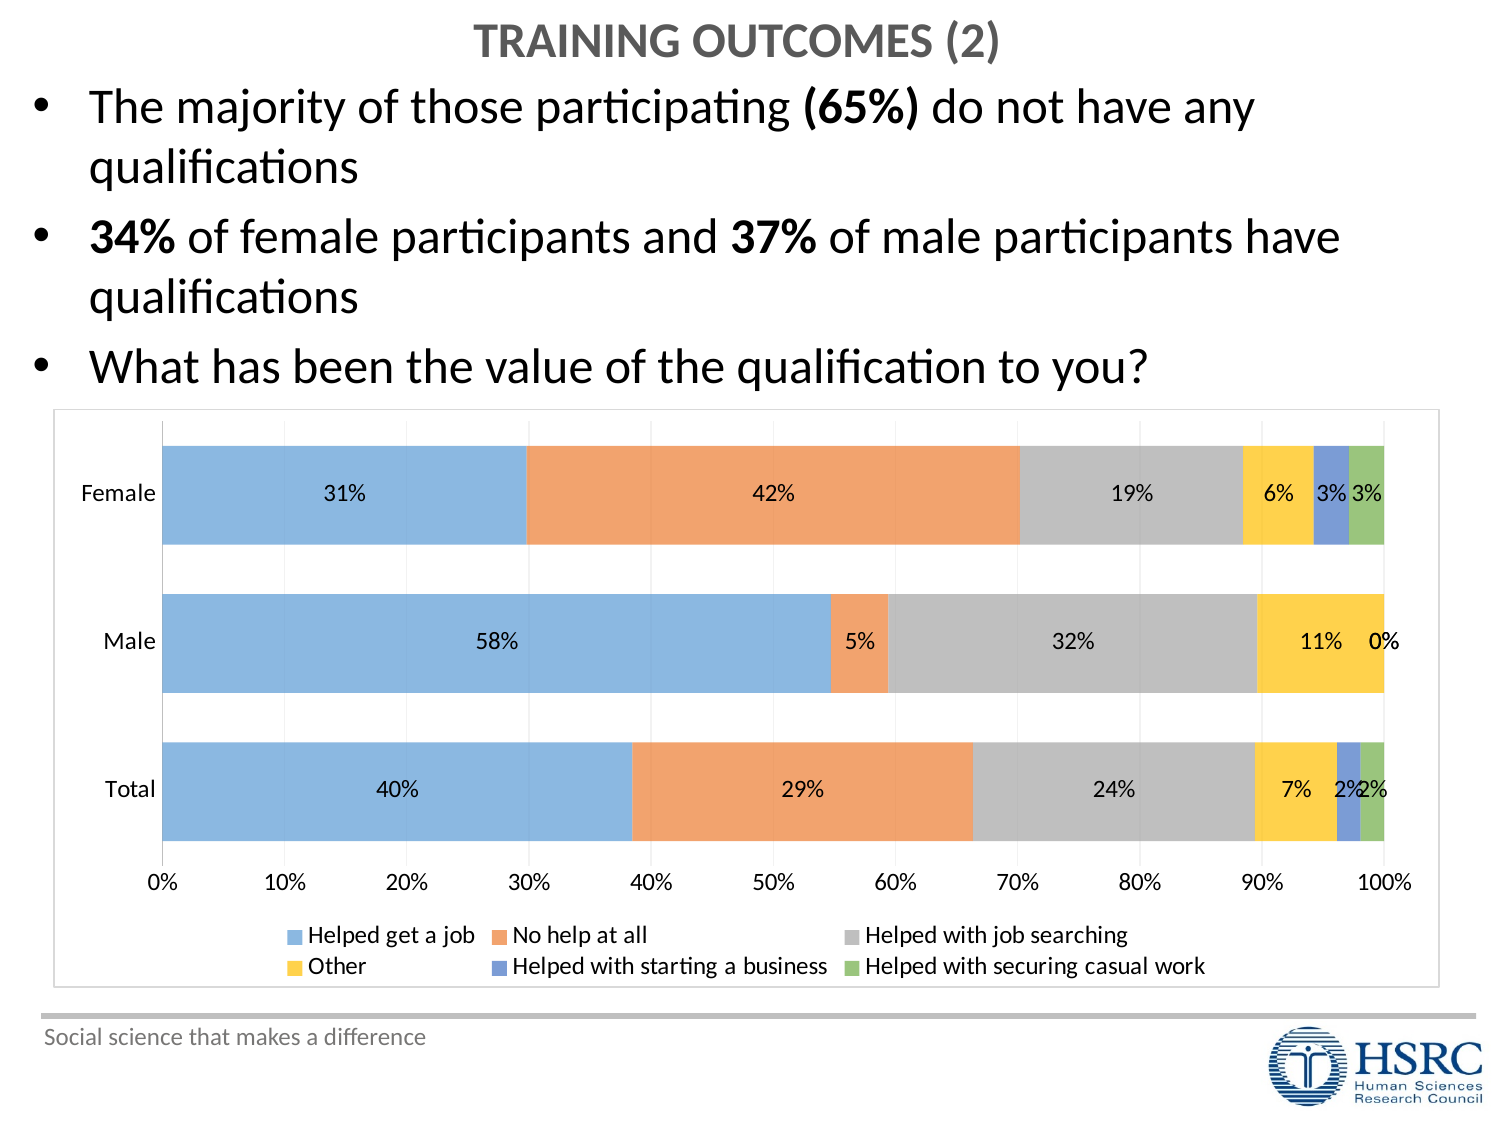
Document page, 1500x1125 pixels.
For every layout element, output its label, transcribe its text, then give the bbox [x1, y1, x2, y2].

picture [1250, 1008, 1500, 1124]
list The majority of those participating (65%) do not have any qualifications 34% of female participants and 37% of male participants have qualifications What has been the value of the qualification to you? [17, 66, 1457, 1097]
text_box TRAINING OUTCOMES (2) [34, 0, 1441, 75]
chart [52, 408, 1441, 988]
